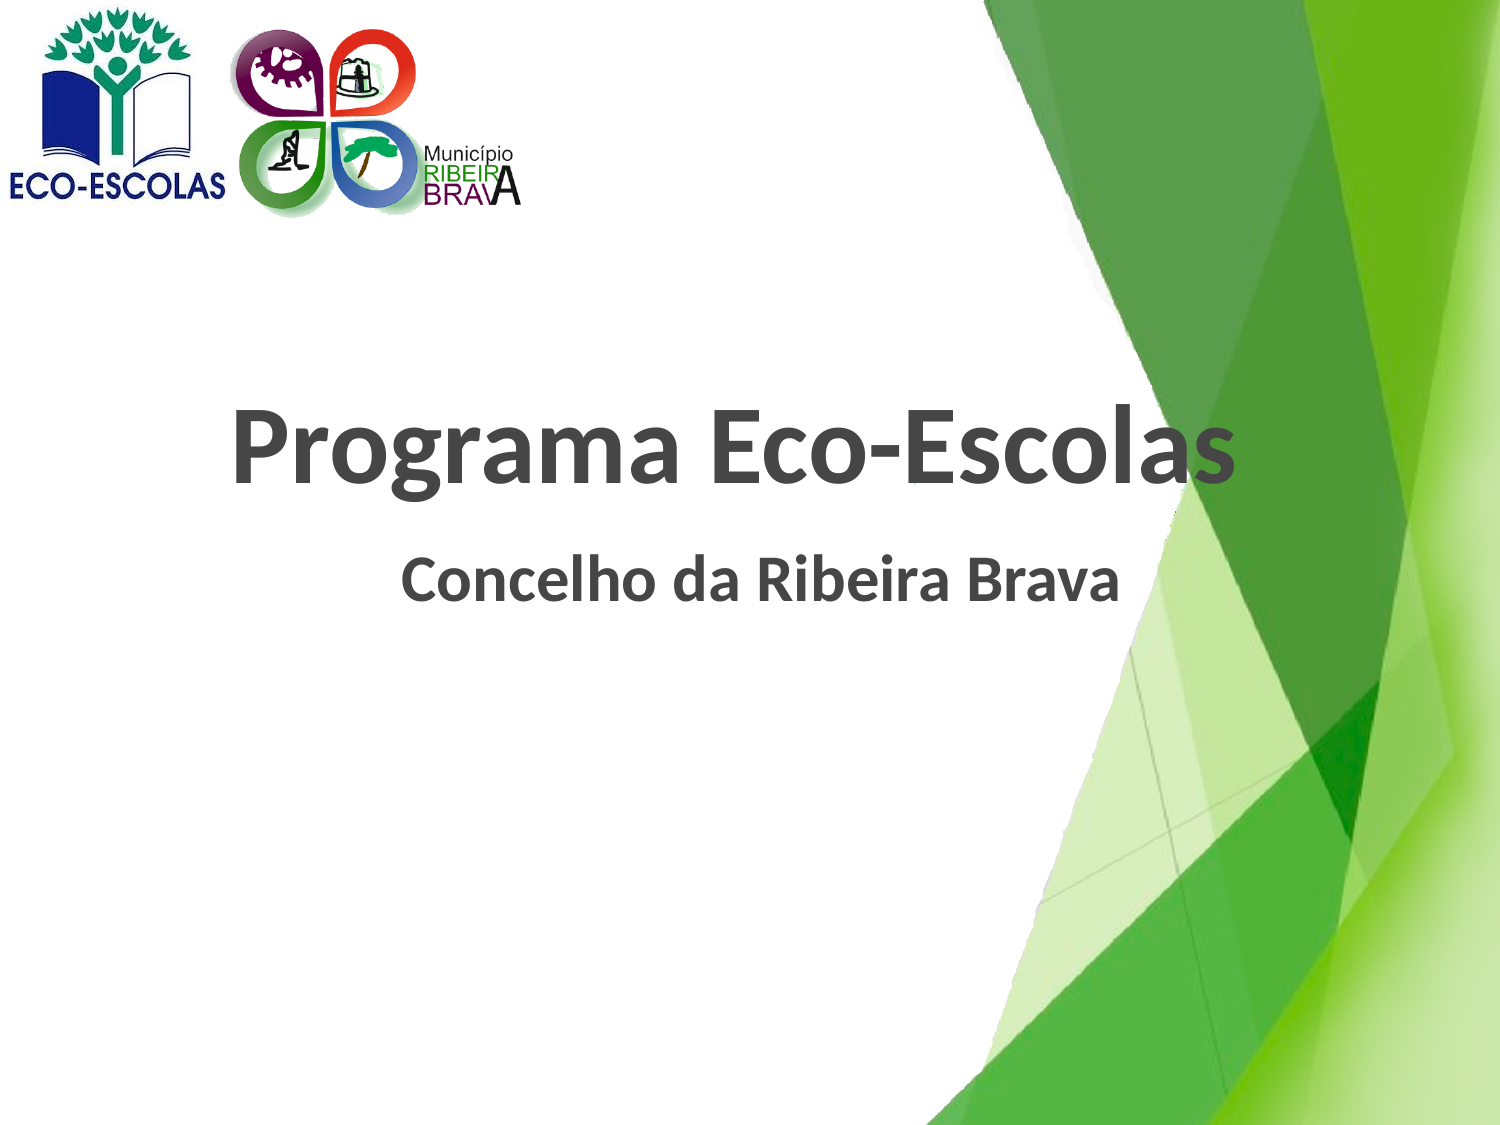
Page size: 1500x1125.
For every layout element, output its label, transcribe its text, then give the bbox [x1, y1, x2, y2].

picture [0, 0, 521, 223]
list Concelho da Ribeira Brava [375, 527, 1149, 633]
picture [914, 0, 1500, 1125]
text_box Programa Eco-Escolas [215, 363, 1254, 514]
